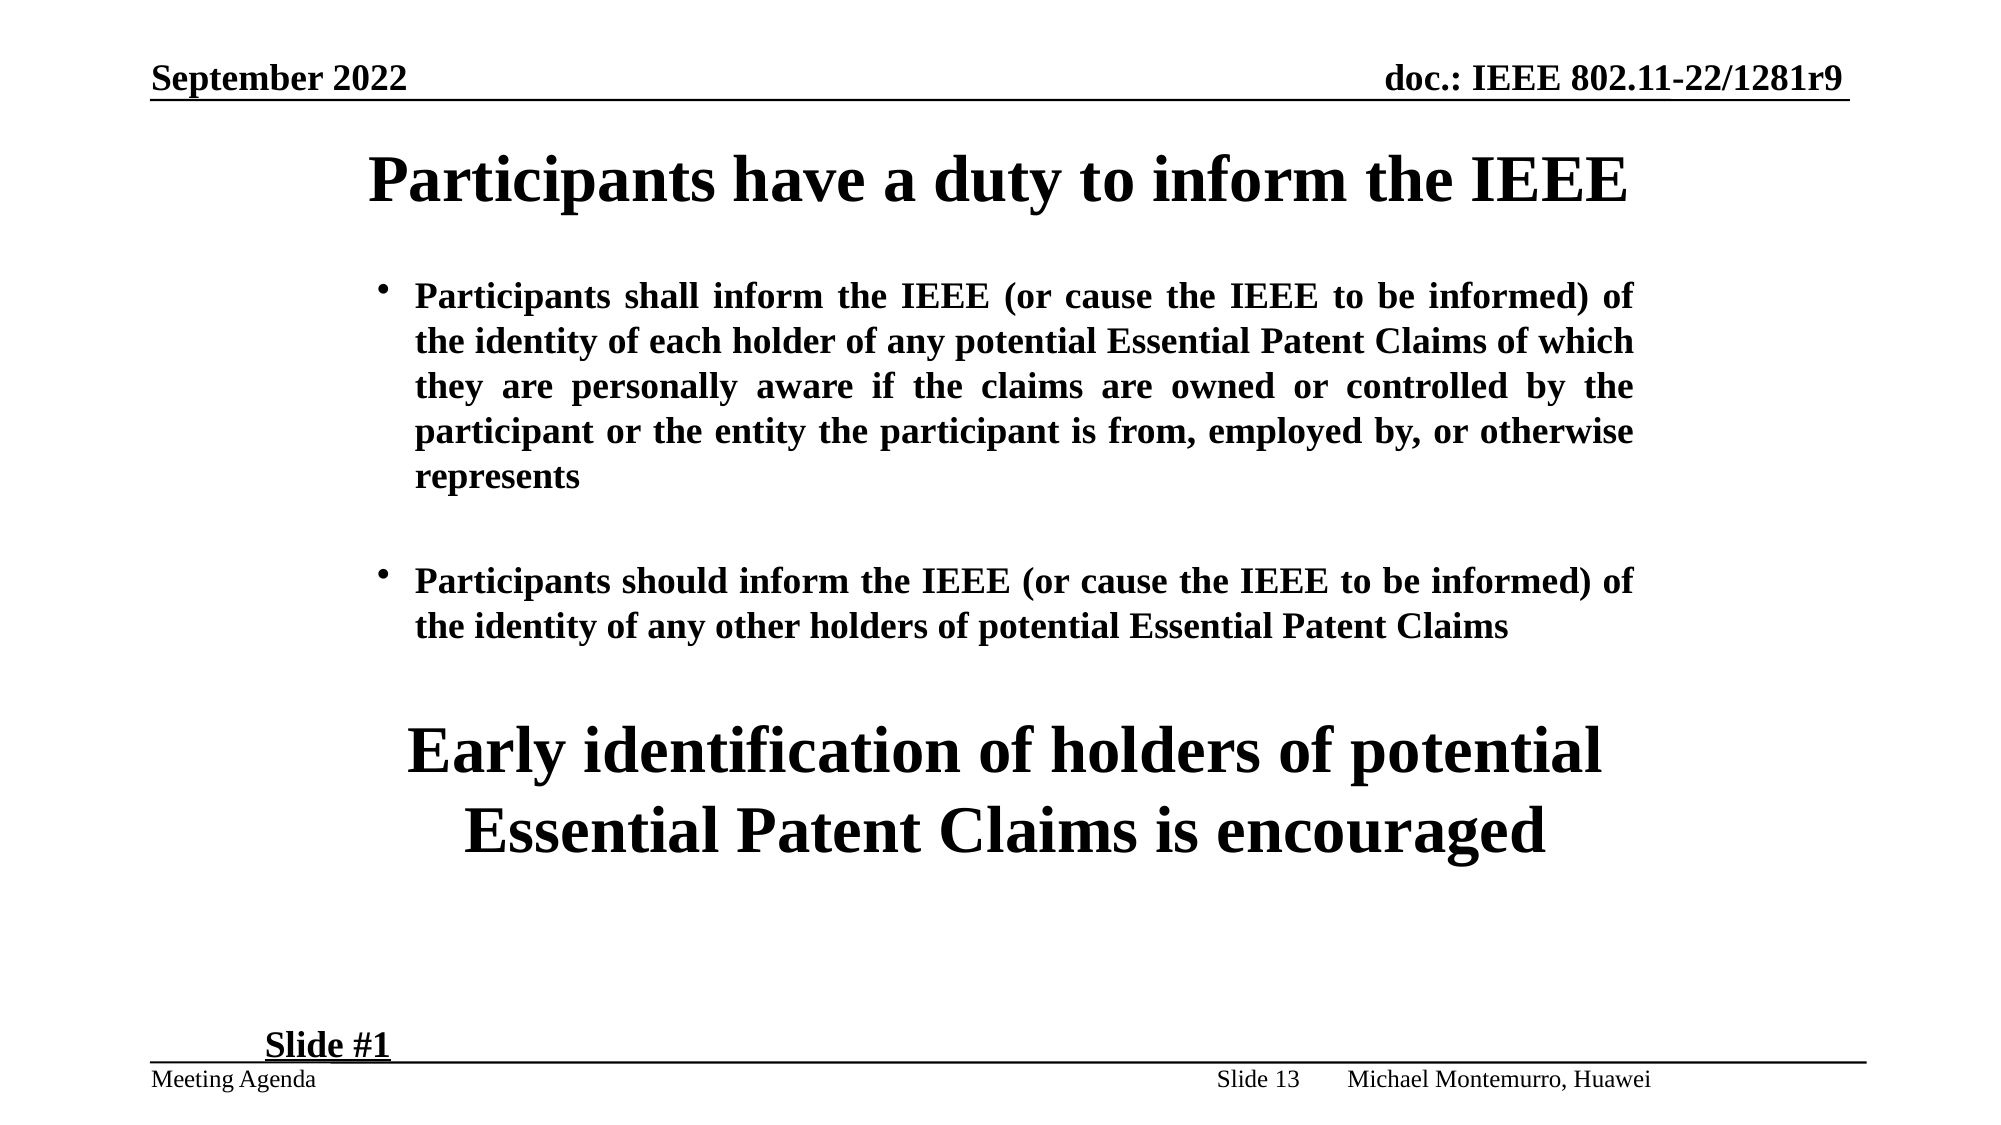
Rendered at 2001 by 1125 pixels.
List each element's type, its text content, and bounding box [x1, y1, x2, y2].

text_box Participants have a duty to inform the IEEE [350, 87, 1650, 263]
text_box [337, 37, 1688, 163]
footer Michael Montemurro, Huawei [1249, 1061, 1652, 1093]
text_box Slide #1 [250, 1012, 407, 1073]
text_box Participants shall inform the IEEE (or cause the IEEE to be informed) of the identity of each holder of any potential Essential Patent Claims of which they are personally aware if the claims are owned or controlled by the participant or the entity the participant is from, employed by, or otherwise represents Participants should inform the IEEE (or cause the IEEE to be informed) of the identity of any other holders of potential Essential Patent Claims Early identification of holders of potential Essential Patent Claims is encouraged [362, 263, 1650, 1100]
